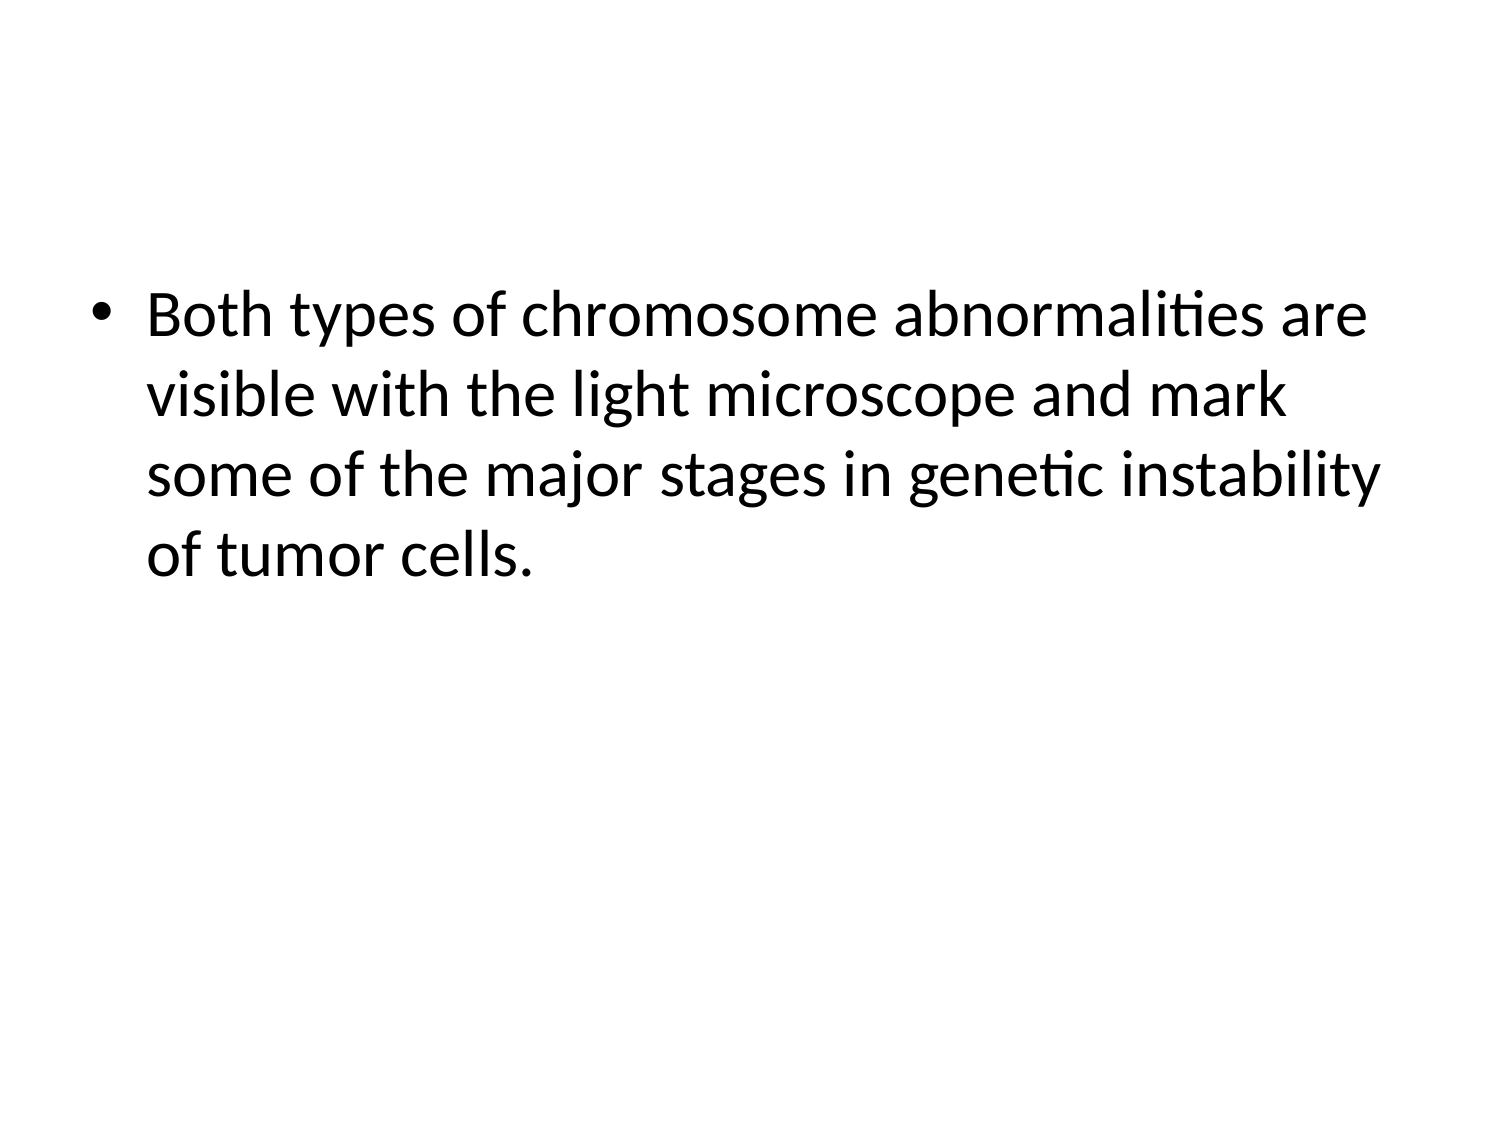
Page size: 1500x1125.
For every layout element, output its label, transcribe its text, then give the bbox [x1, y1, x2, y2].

list Both types of chromosome abnormalities are visible with the light microscope and mark some of the major stages in genetic instability of tumor cells. [75, 262, 1425, 1005]
